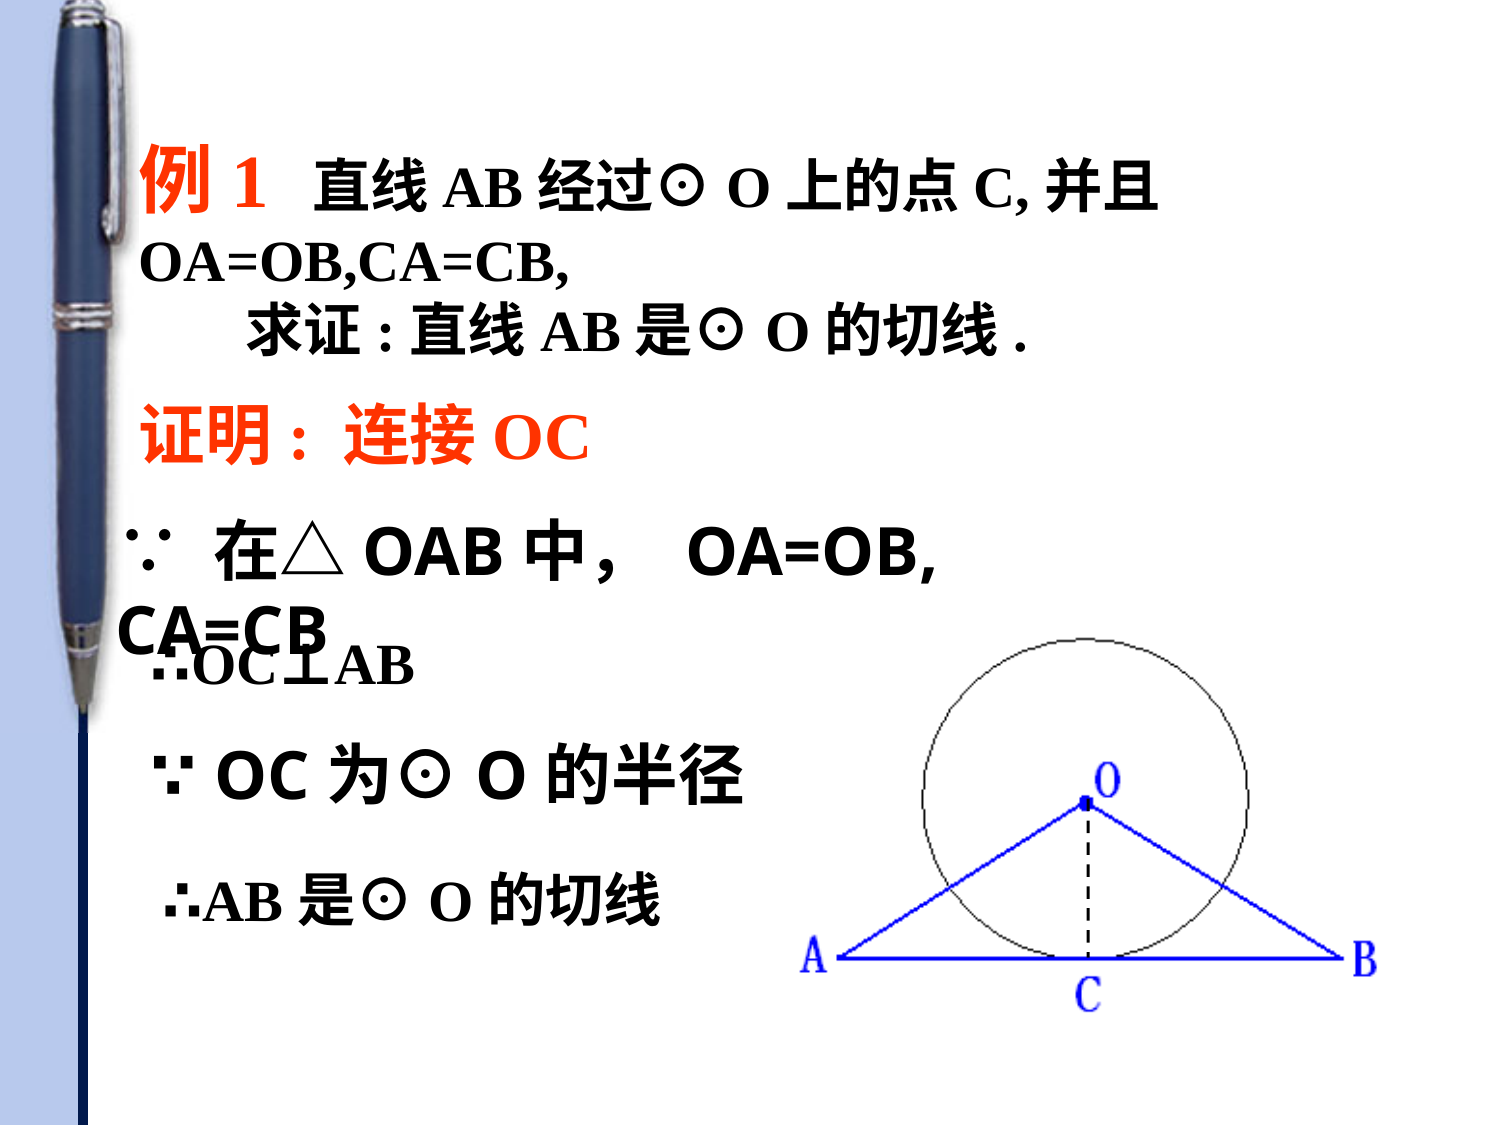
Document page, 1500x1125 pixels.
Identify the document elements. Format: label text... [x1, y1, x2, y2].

text_box ∵ 在△OAB中， OA=OB, CA=CB [100, 500, 1129, 676]
text_box ∴AB是⊙O的切线 [147, 855, 780, 941]
text_box 证明: 连接OC [123, 385, 1022, 480]
text_box ∵ OC为⊙O的半径 [135, 725, 780, 821]
picture [0, 0, 650, 1125]
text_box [785, 609, 1406, 1024]
text_box 例1 直线AB经过⊙O上的点C,并且OA=OB,CA=CB, 求证:直线AB是⊙O的切线. [123, 125, 1500, 371]
text_box ∴OC⊥AB [135, 619, 585, 704]
